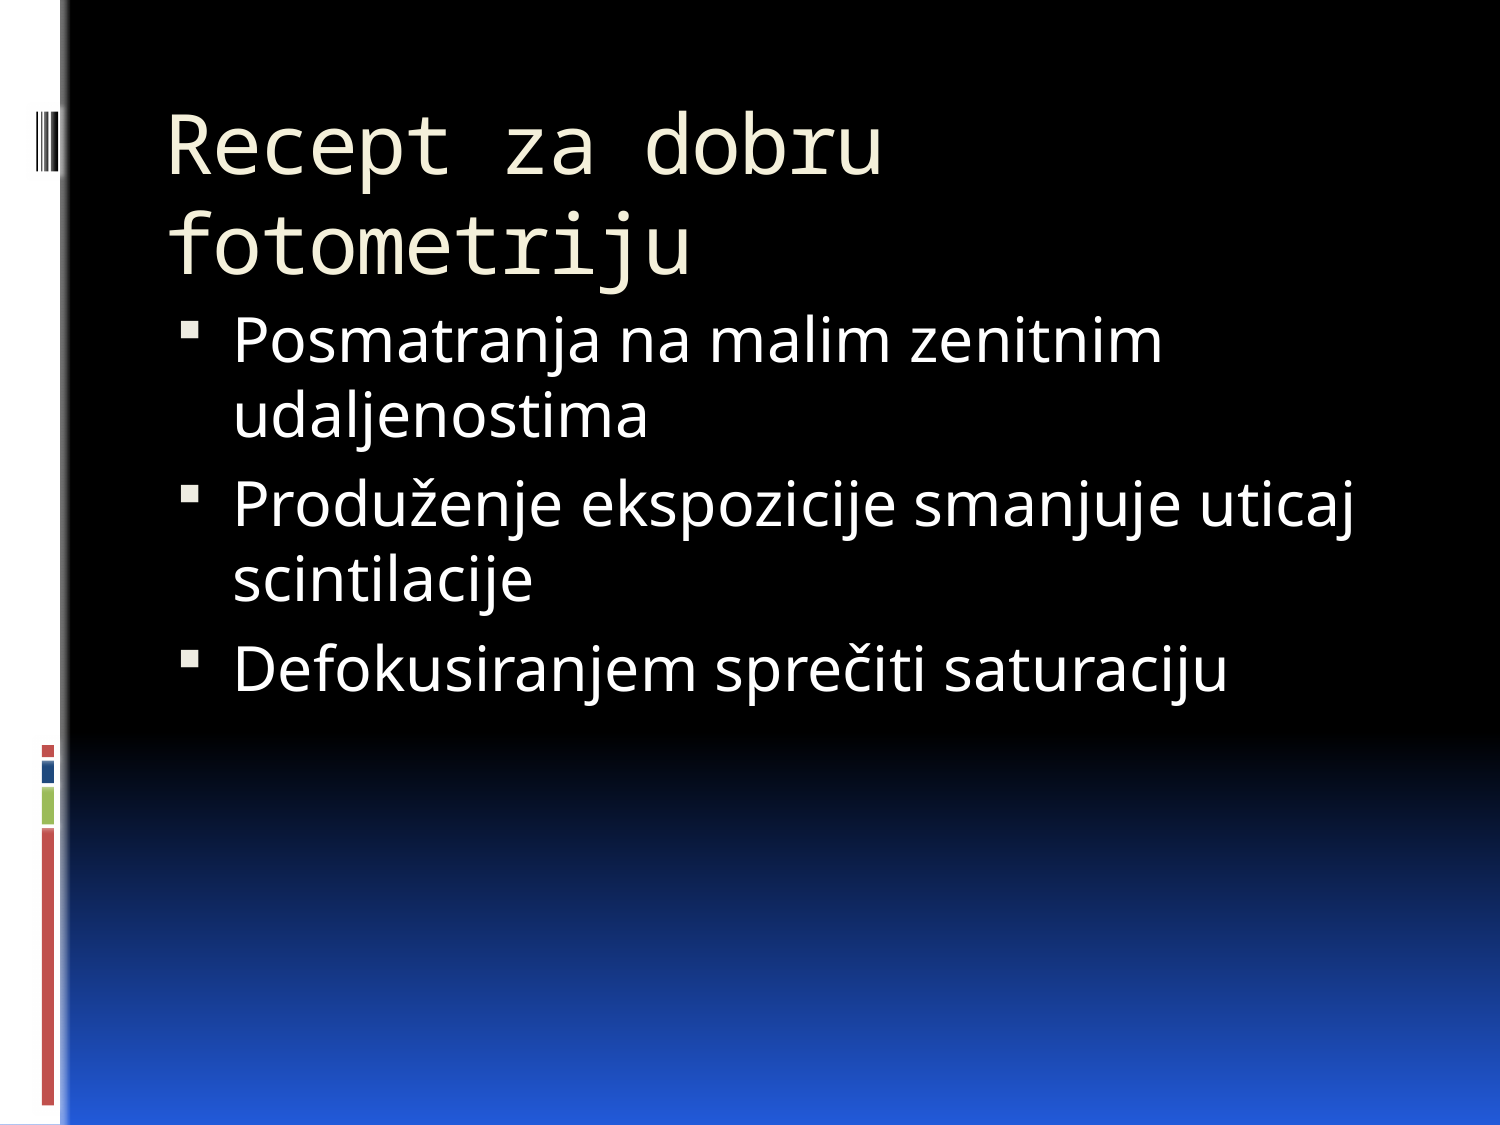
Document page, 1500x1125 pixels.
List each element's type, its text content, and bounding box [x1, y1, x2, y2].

list Posmatranja na malim zenitnim udaljenostima Produženje ekspozicije smanjuje uticaj scintilacije Defokusiranjem sprečiti saturaciju [150, 292, 1425, 1043]
title Recept za dobru fotometriju [150, 83, 1425, 234]
